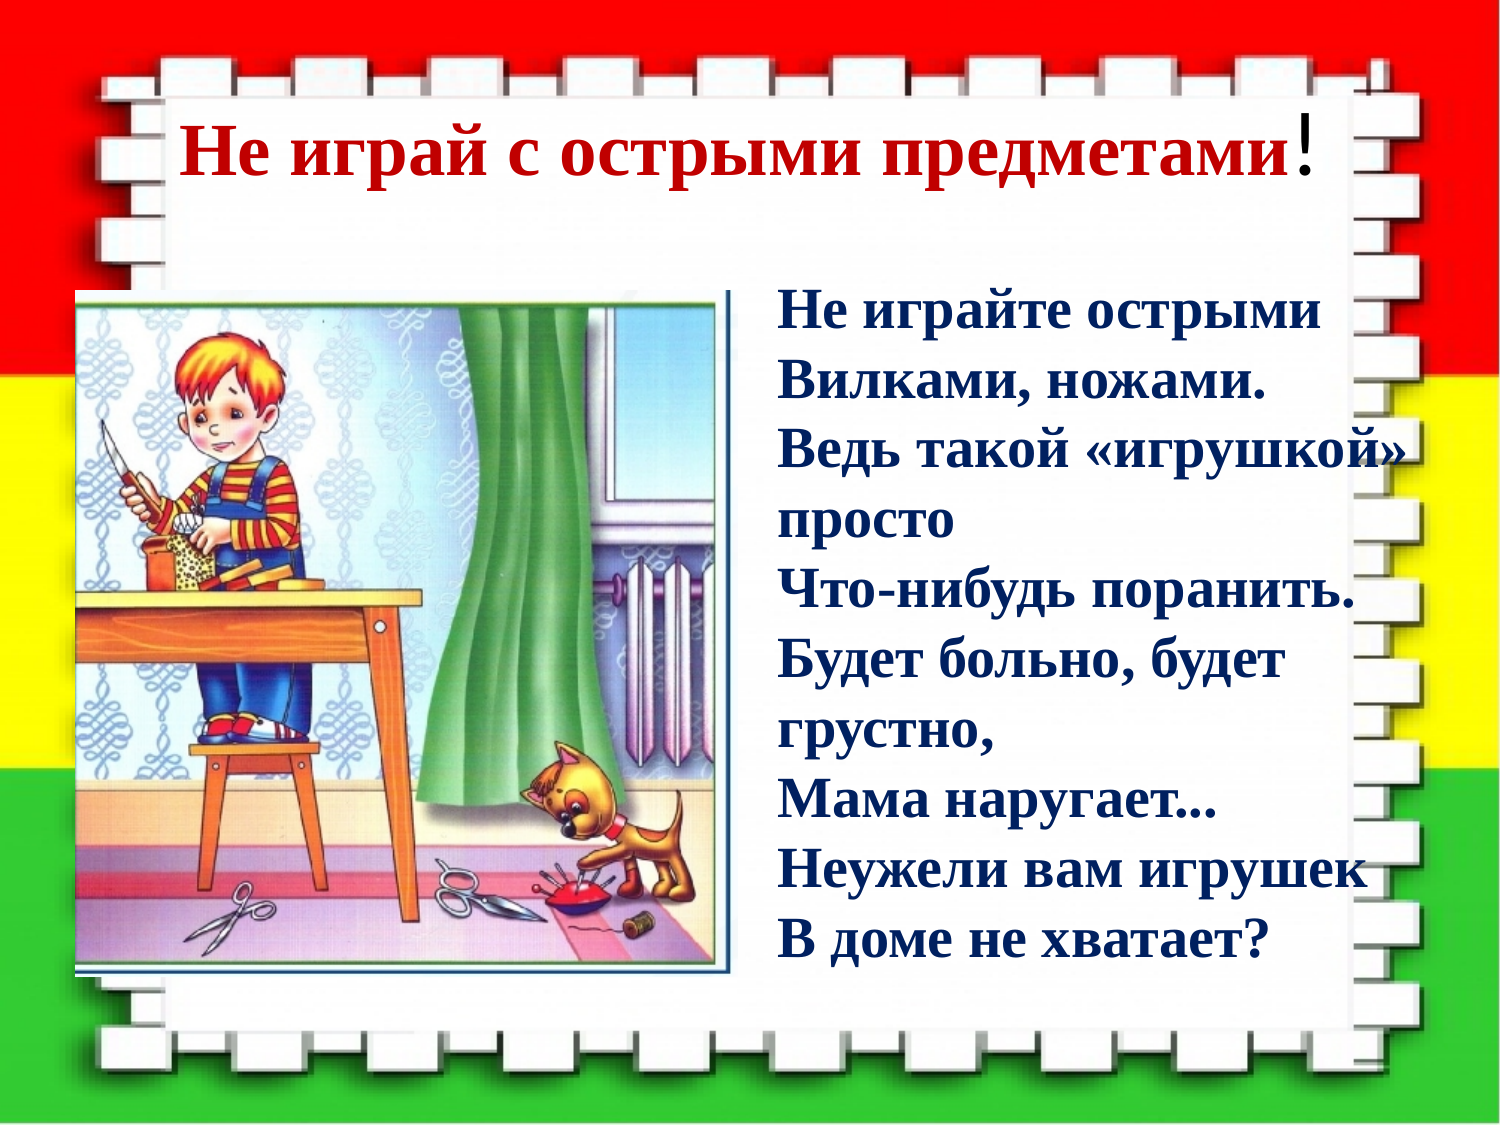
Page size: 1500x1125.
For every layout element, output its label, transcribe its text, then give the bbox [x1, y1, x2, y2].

title Не играй с острыми предметами! [75, 45, 1425, 233]
picture [0, 0, 1500, 1125]
list Не играйте острыми Вилками, ножами. Ведь такой «игрушкой» просто Что-нибудь поранить. Будет больно, будет грустно, Мама наругает... Неужели вам игрушек В доме не хватает? [762, 262, 1425, 1005]
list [74, 290, 738, 978]
